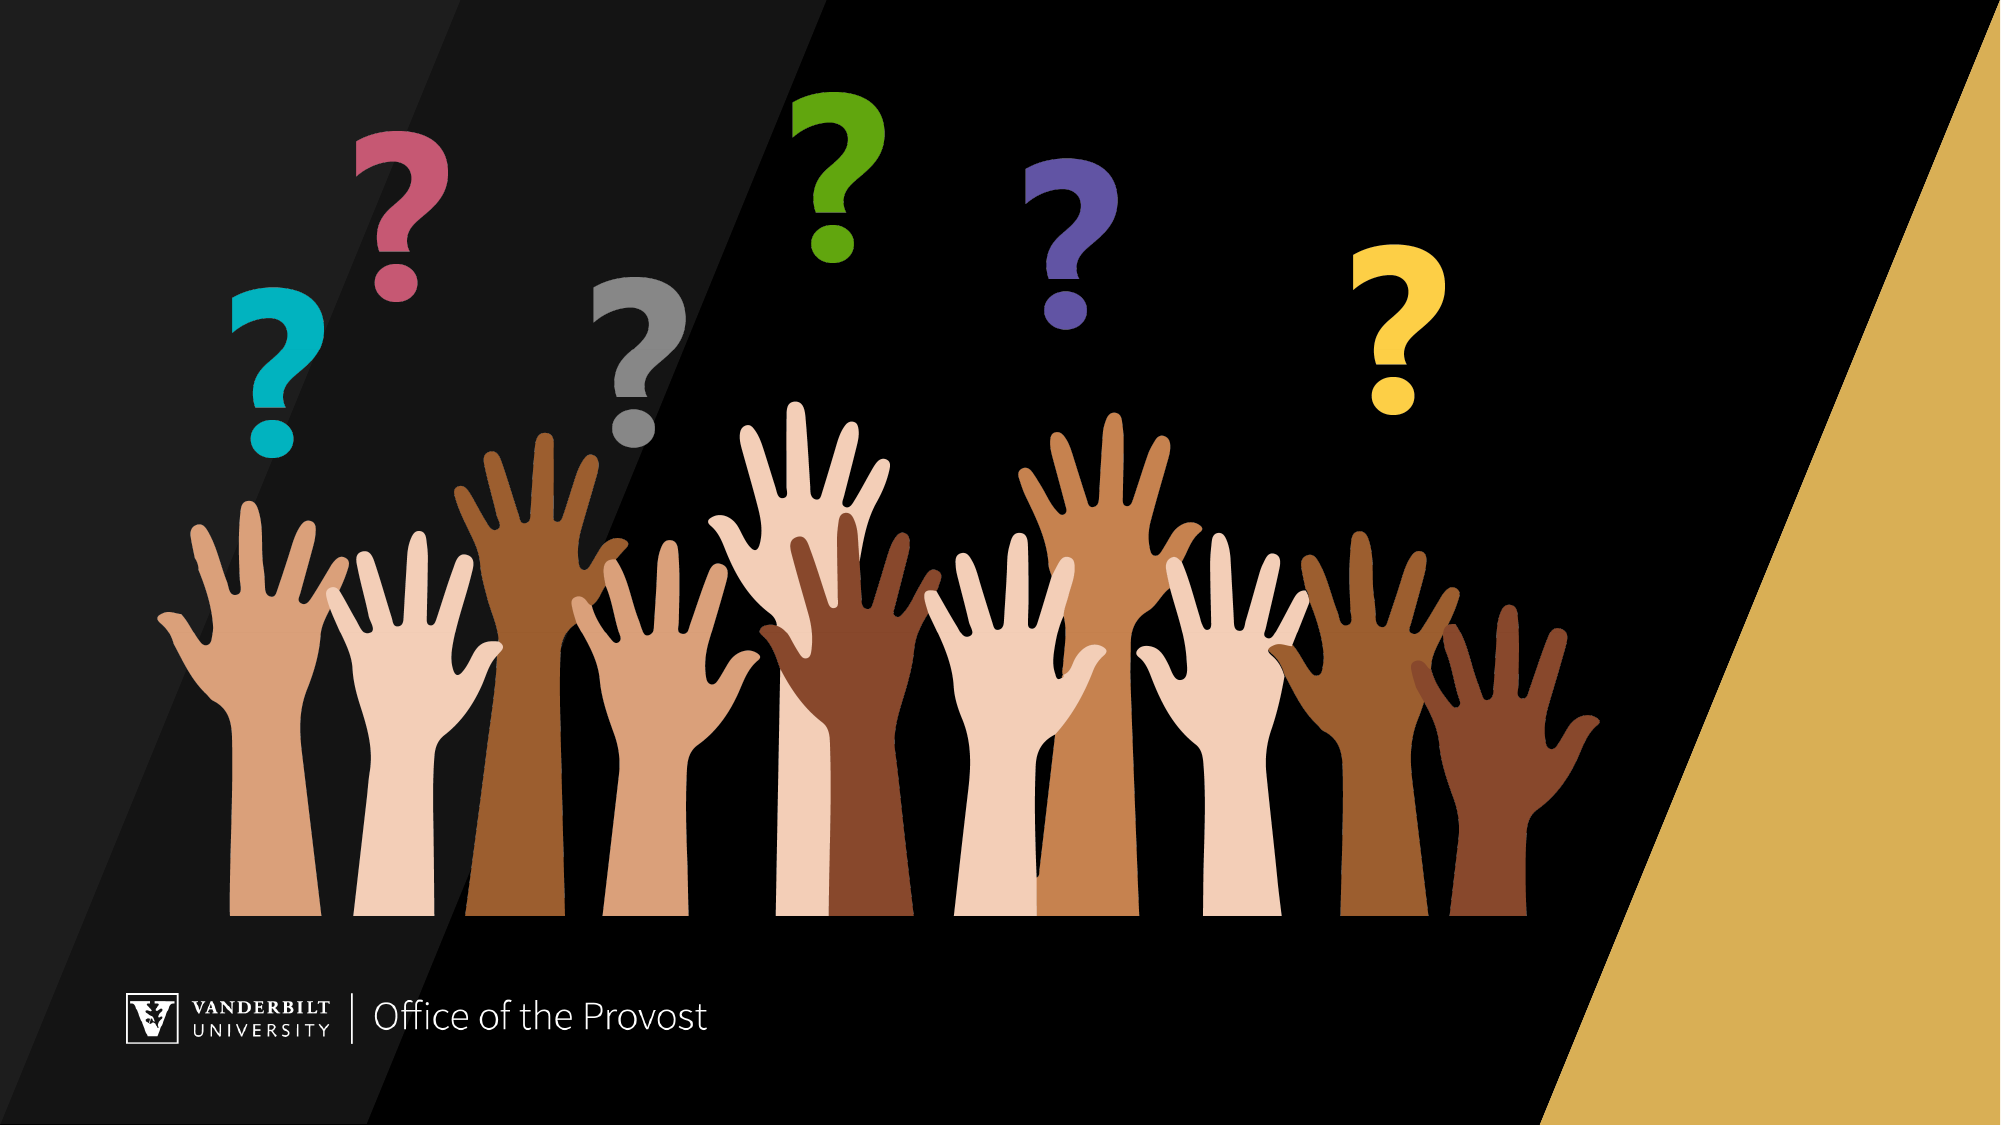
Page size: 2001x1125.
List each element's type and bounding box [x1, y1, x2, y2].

picture [149, 66, 1608, 917]
picture [126, 993, 707, 1044]
